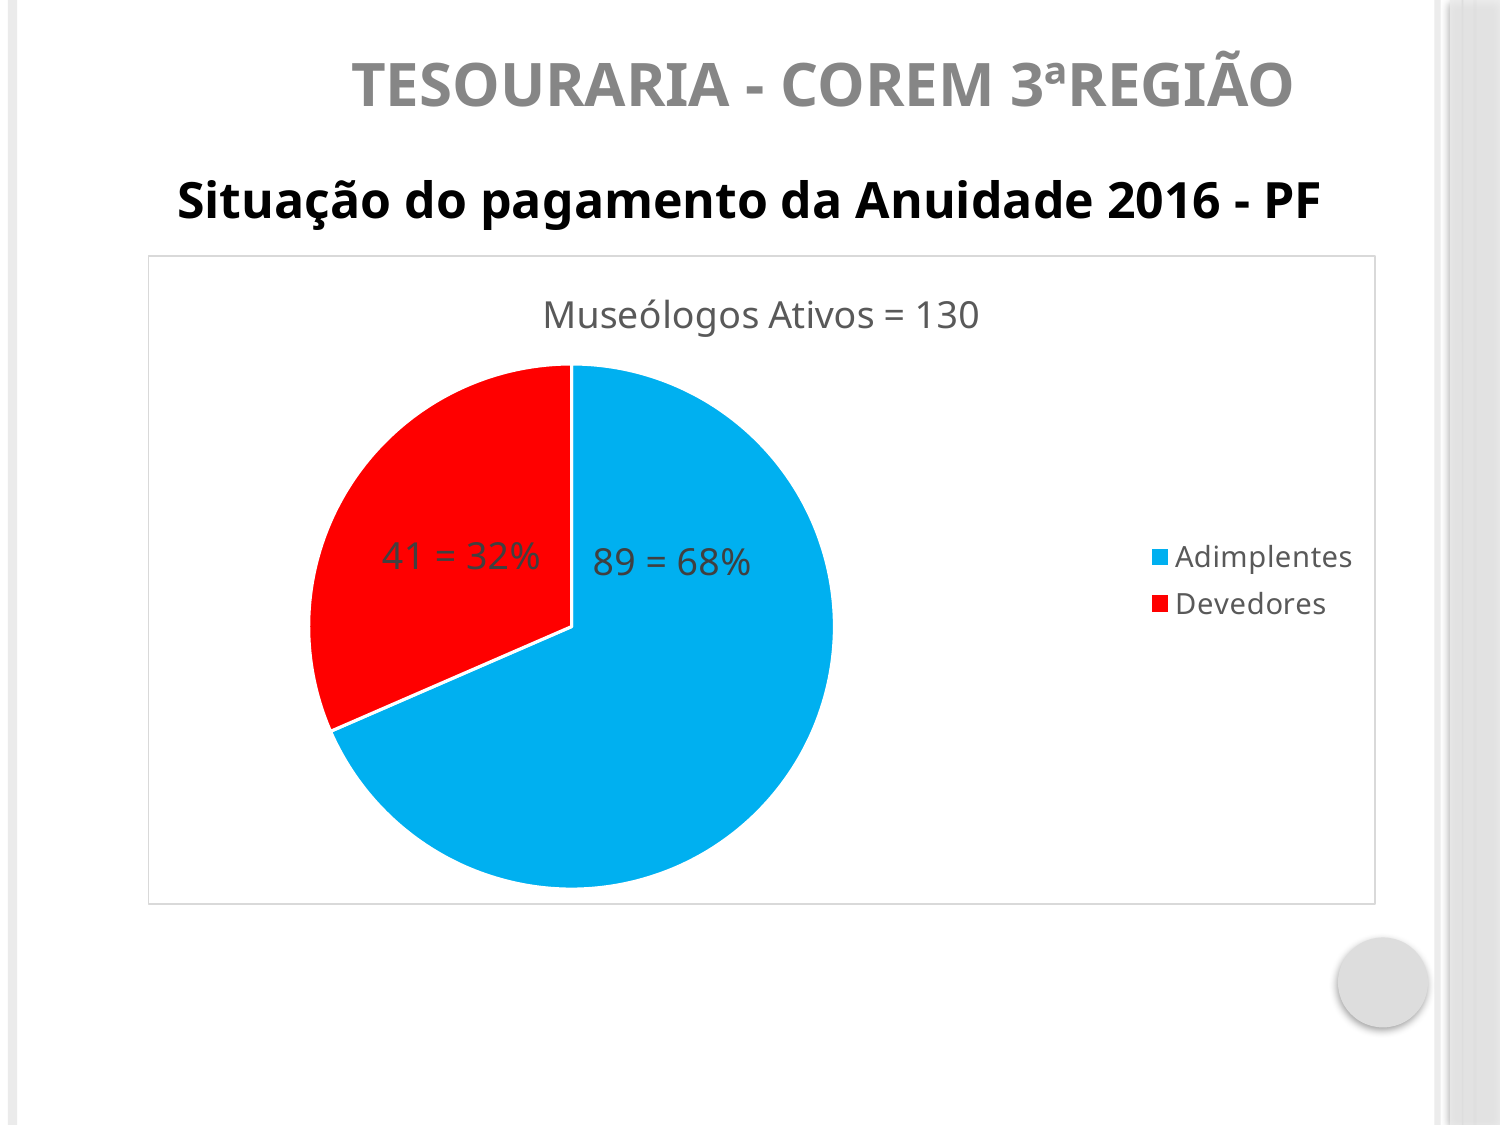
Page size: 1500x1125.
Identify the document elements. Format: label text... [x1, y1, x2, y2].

chart [146, 254, 1377, 906]
title Tesouraria - COREM 3ªREGIÃO [336, 31, 1345, 126]
list Situação do pagamento da Anuidade 2016 - PF [88, 160, 1412, 939]
